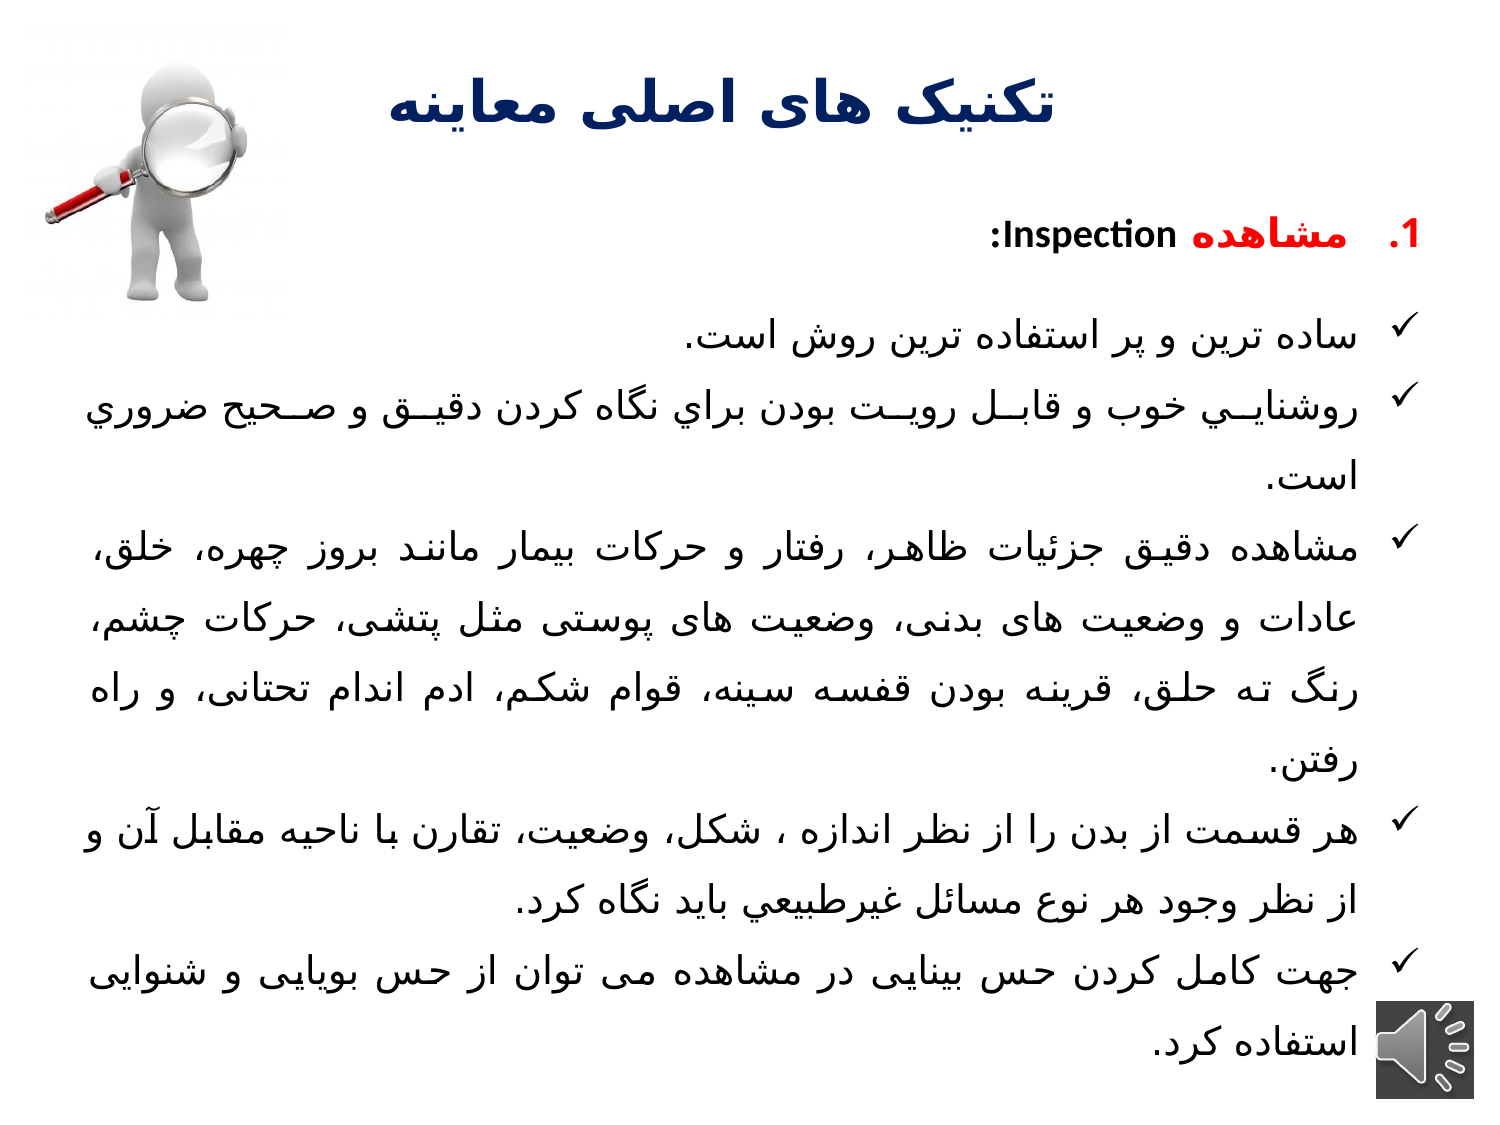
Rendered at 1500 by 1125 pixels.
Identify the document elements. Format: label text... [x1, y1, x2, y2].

list مشاهده Inspection: ساده ترين و پر استفاده ترين روش است. روشنايي خوب و قابل رويت بودن براي نگاه كردن دقيق و صحيح ضروري است. مشاهده دقیق جزئیات ظاهر، رفتار و حرکات بیمار مانند بروز چهره، خلق، عادات و وضعیت های بدنی، وضعیت های پوستی مثل پتشی، حرکات چشم، رنگ ته حلق، قرینه بودن قفسه سینه، قوام شکم، ادم اندام تحتانی، و راه رفتن. هر قسمت از بدن را از نظر اندازه ، شكل، وضعيت، تقارن با ناحيه مقابل آن و از نظر وجود هر نوع مسائل غيرطبيعي بايد نگاه كرد. جهت کامل کردن حس بینایی در مشاهده می توان از حس بویایی و شنوایی استفاده کرد. [70, 174, 1421, 1075]
title تکنیک های اصلی معاینه [291, 45, 1425, 150]
picture [1374, 999, 1476, 1101]
picture [24, 27, 288, 318]
